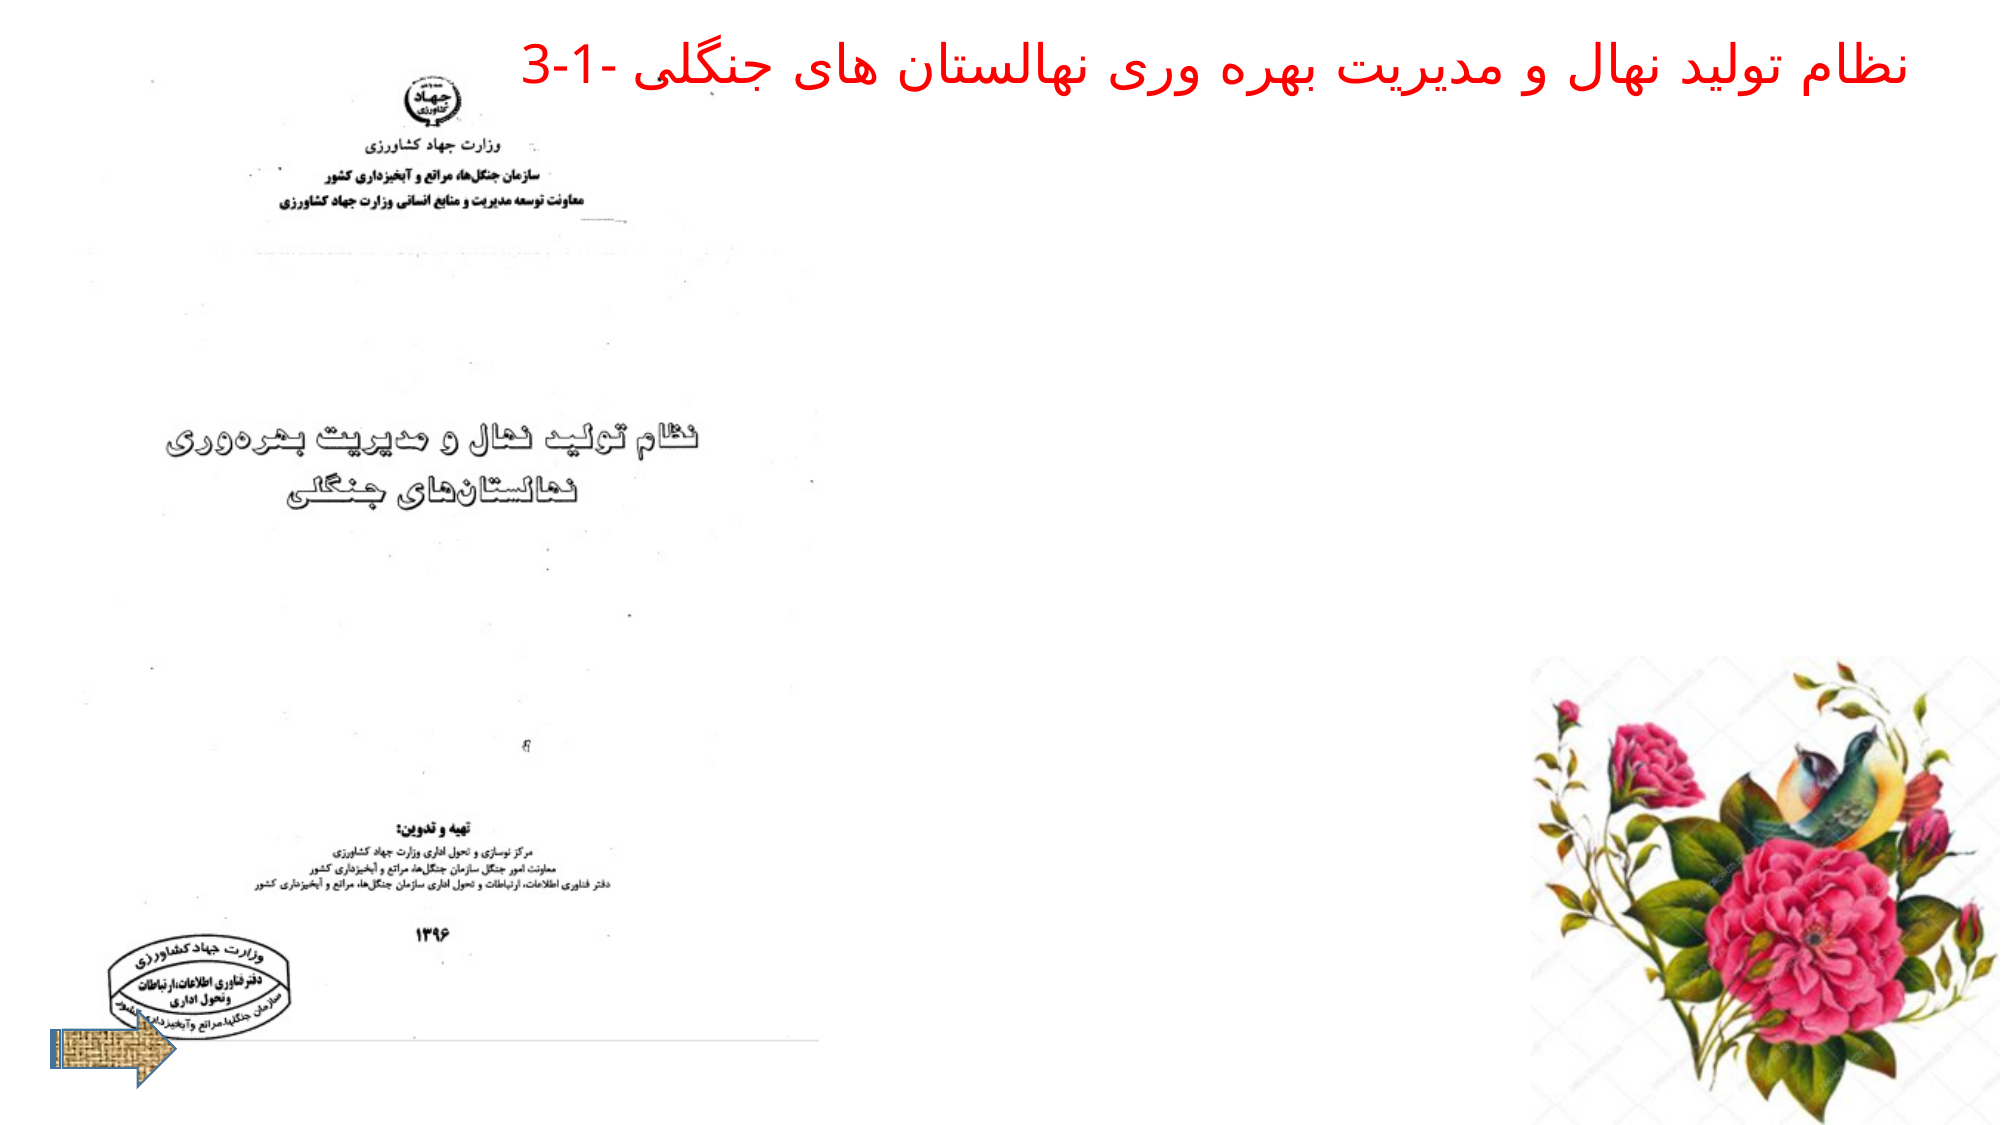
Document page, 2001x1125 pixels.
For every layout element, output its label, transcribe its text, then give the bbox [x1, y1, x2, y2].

text_box [50, 1028, 178, 1090]
title 3-1- نظام تولید نهال و مدیریت بهره وری نهالستان های جنگلی [474, 0, 1927, 133]
picture [1531, 656, 2000, 1125]
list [67, 67, 819, 1046]
